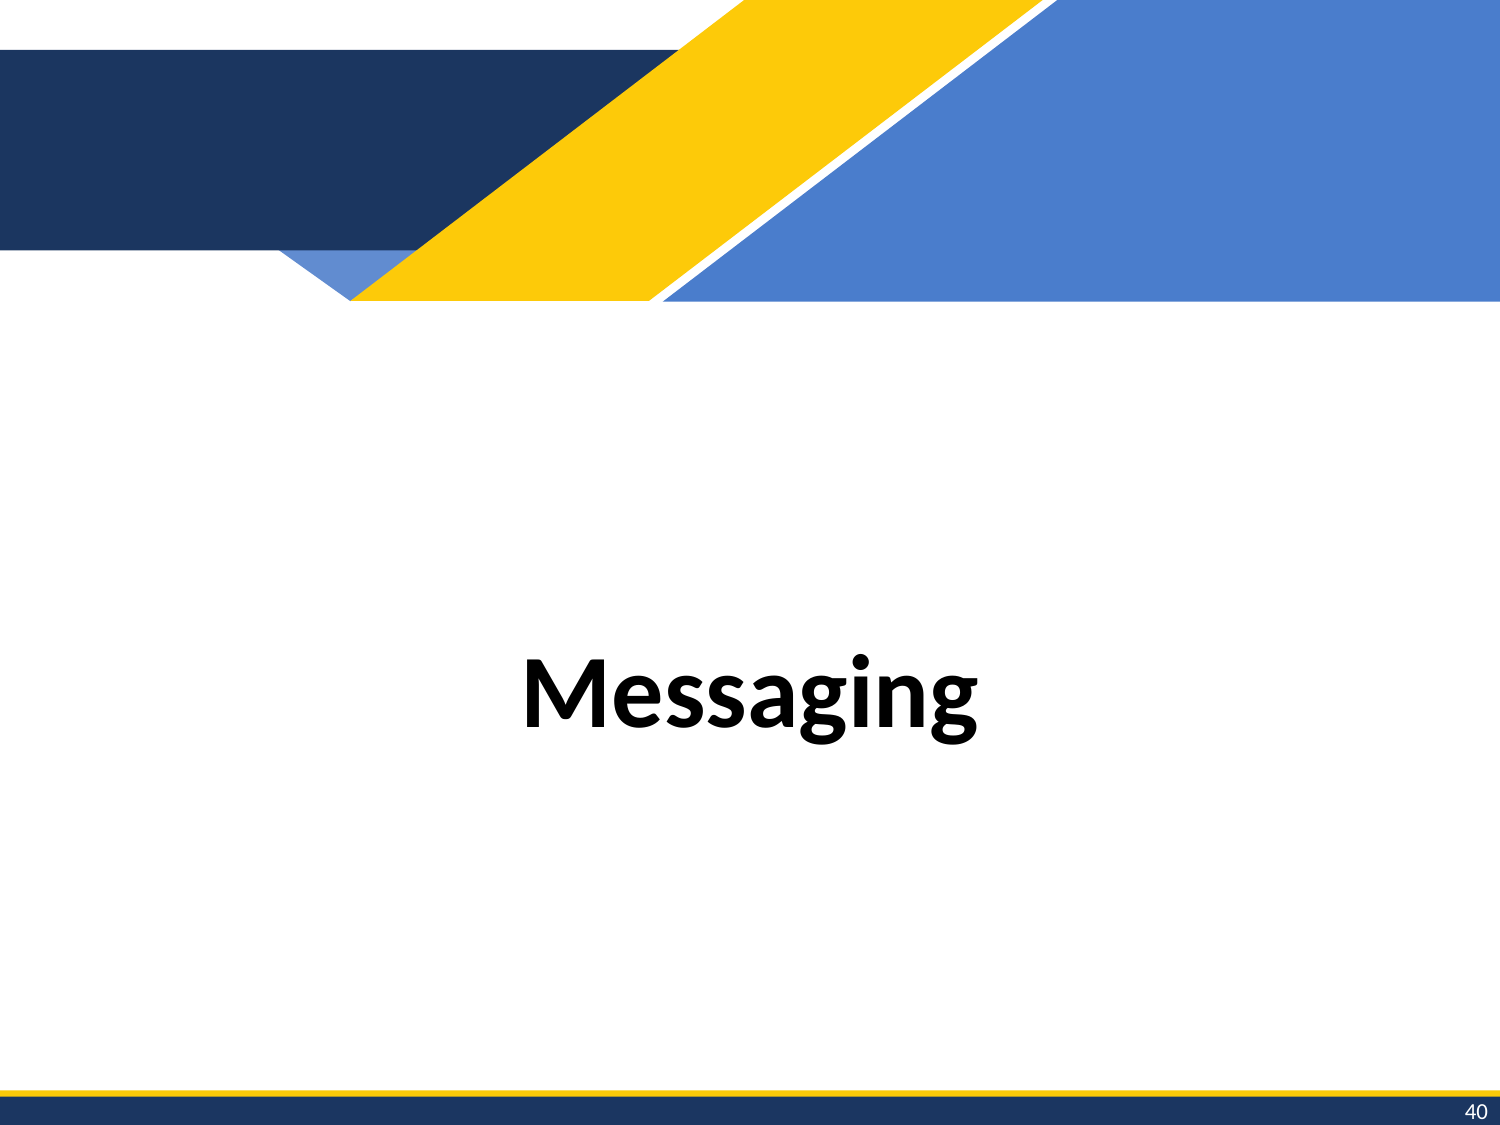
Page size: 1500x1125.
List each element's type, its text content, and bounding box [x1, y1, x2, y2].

title Messaging [0, 302, 1500, 1086]
